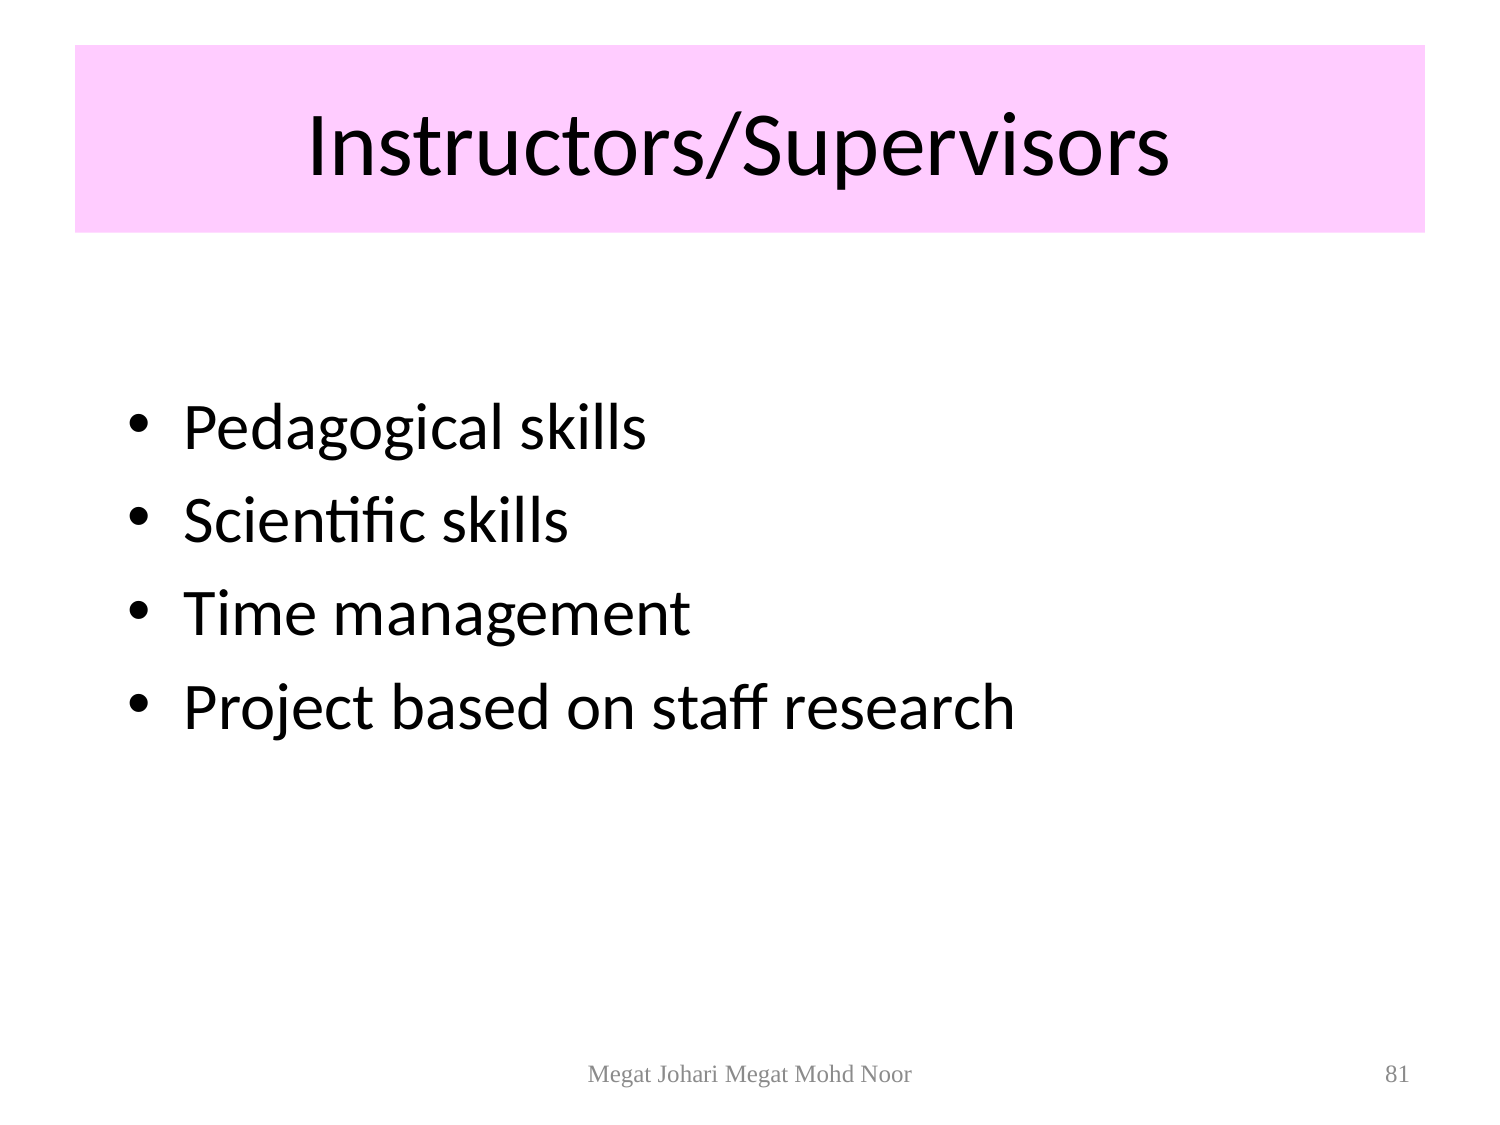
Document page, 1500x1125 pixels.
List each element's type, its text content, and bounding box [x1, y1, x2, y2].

slide_number 81 [1074, 1042, 1425, 1103]
title Instructors/Supervisors [75, 45, 1425, 233]
list Pedagogical skills Scientific skills Time management Project based on staff research [112, 375, 1388, 1000]
footer Megat Johari Megat Mohd Noor [512, 1042, 988, 1103]
